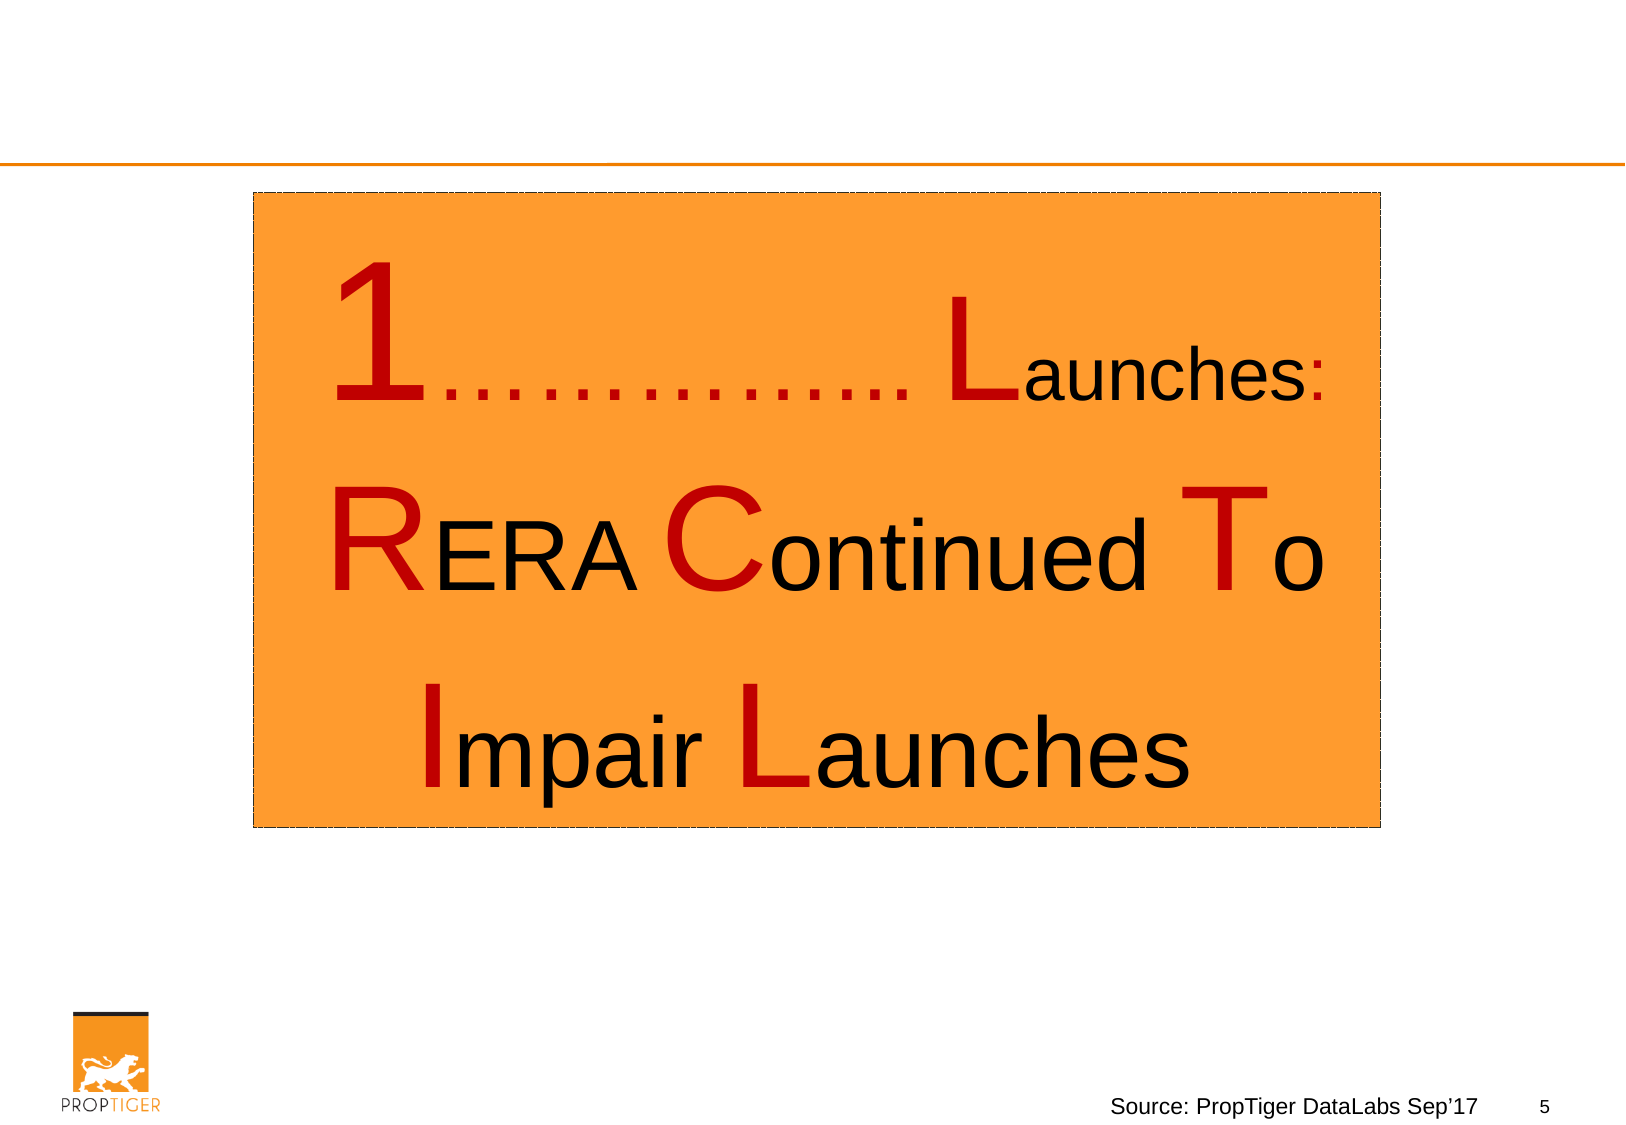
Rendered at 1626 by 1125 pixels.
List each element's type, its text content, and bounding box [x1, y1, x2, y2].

text_box 1…………... Launches: RERA Continued To Impair Launches [253, 192, 1381, 828]
picture [43, 999, 188, 1123]
